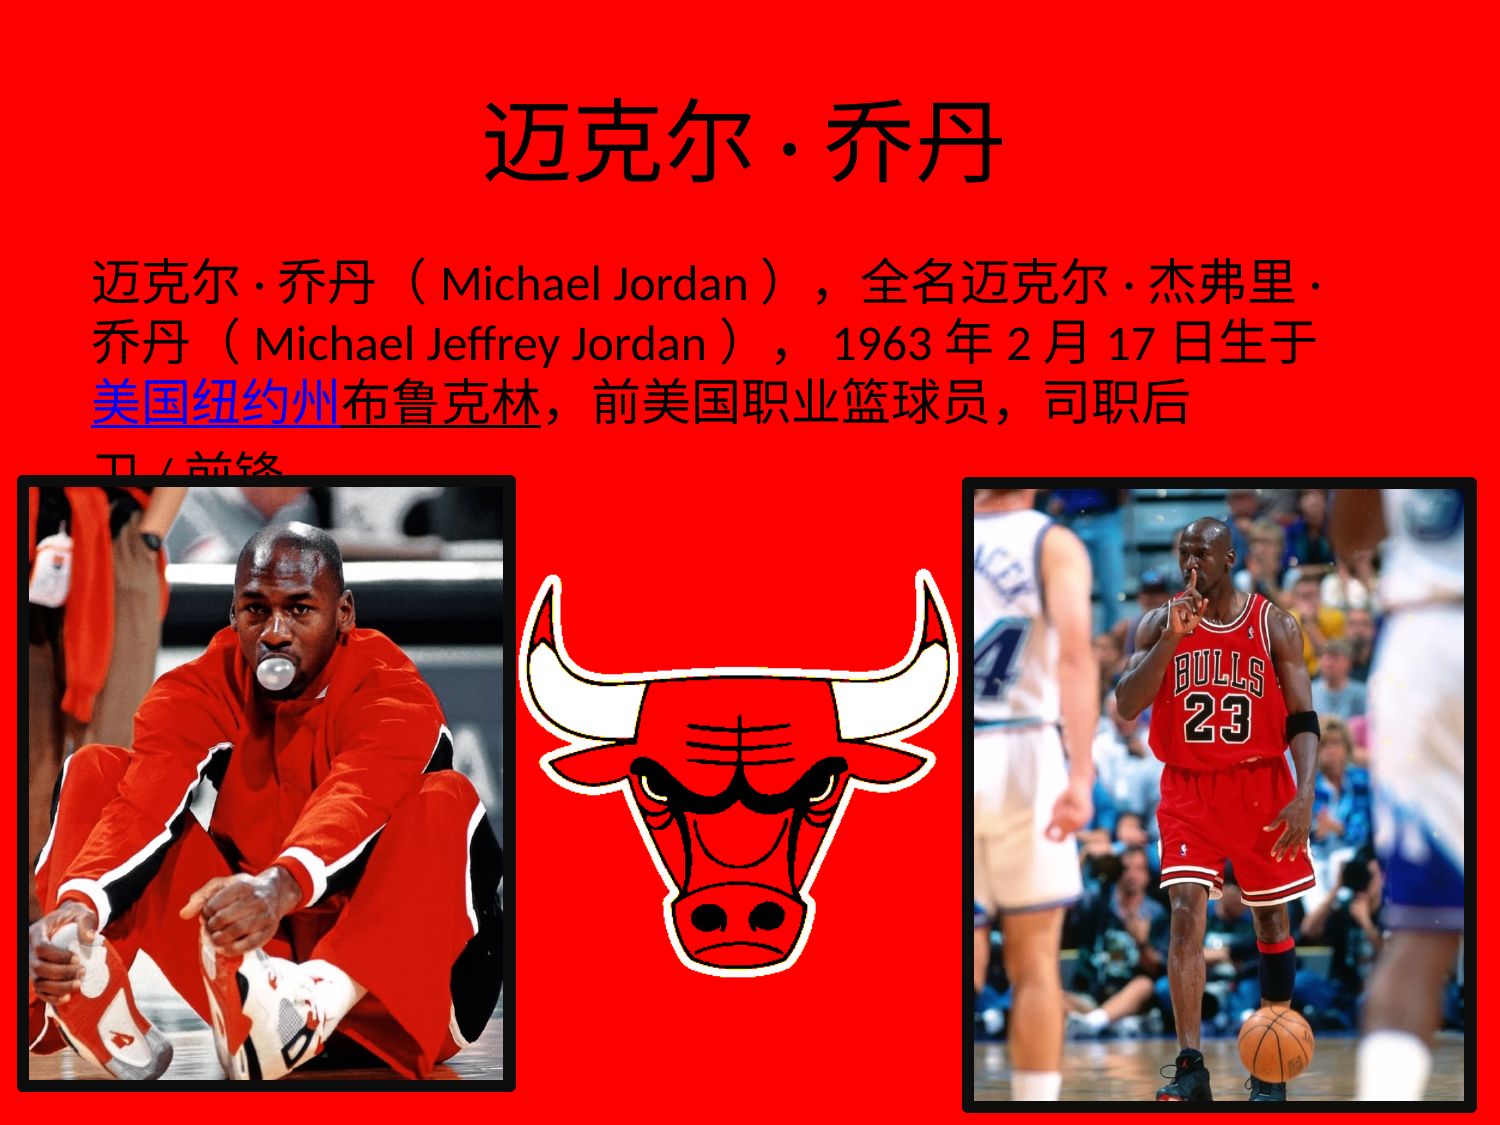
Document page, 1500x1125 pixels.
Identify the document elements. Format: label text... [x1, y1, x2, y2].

picture [29, 479, 1465, 1102]
text_box 迈克尔·乔丹（Michael Jordan），全名迈克尔·杰弗里·乔丹（Michael Jeffrey Jordan），1963年2月17日生于美国纽约州布鲁克林，前美国职业篮球员，司职后卫/前锋， [76, 243, 1338, 478]
title 迈克尔·乔丹 [383, 45, 1105, 233]
